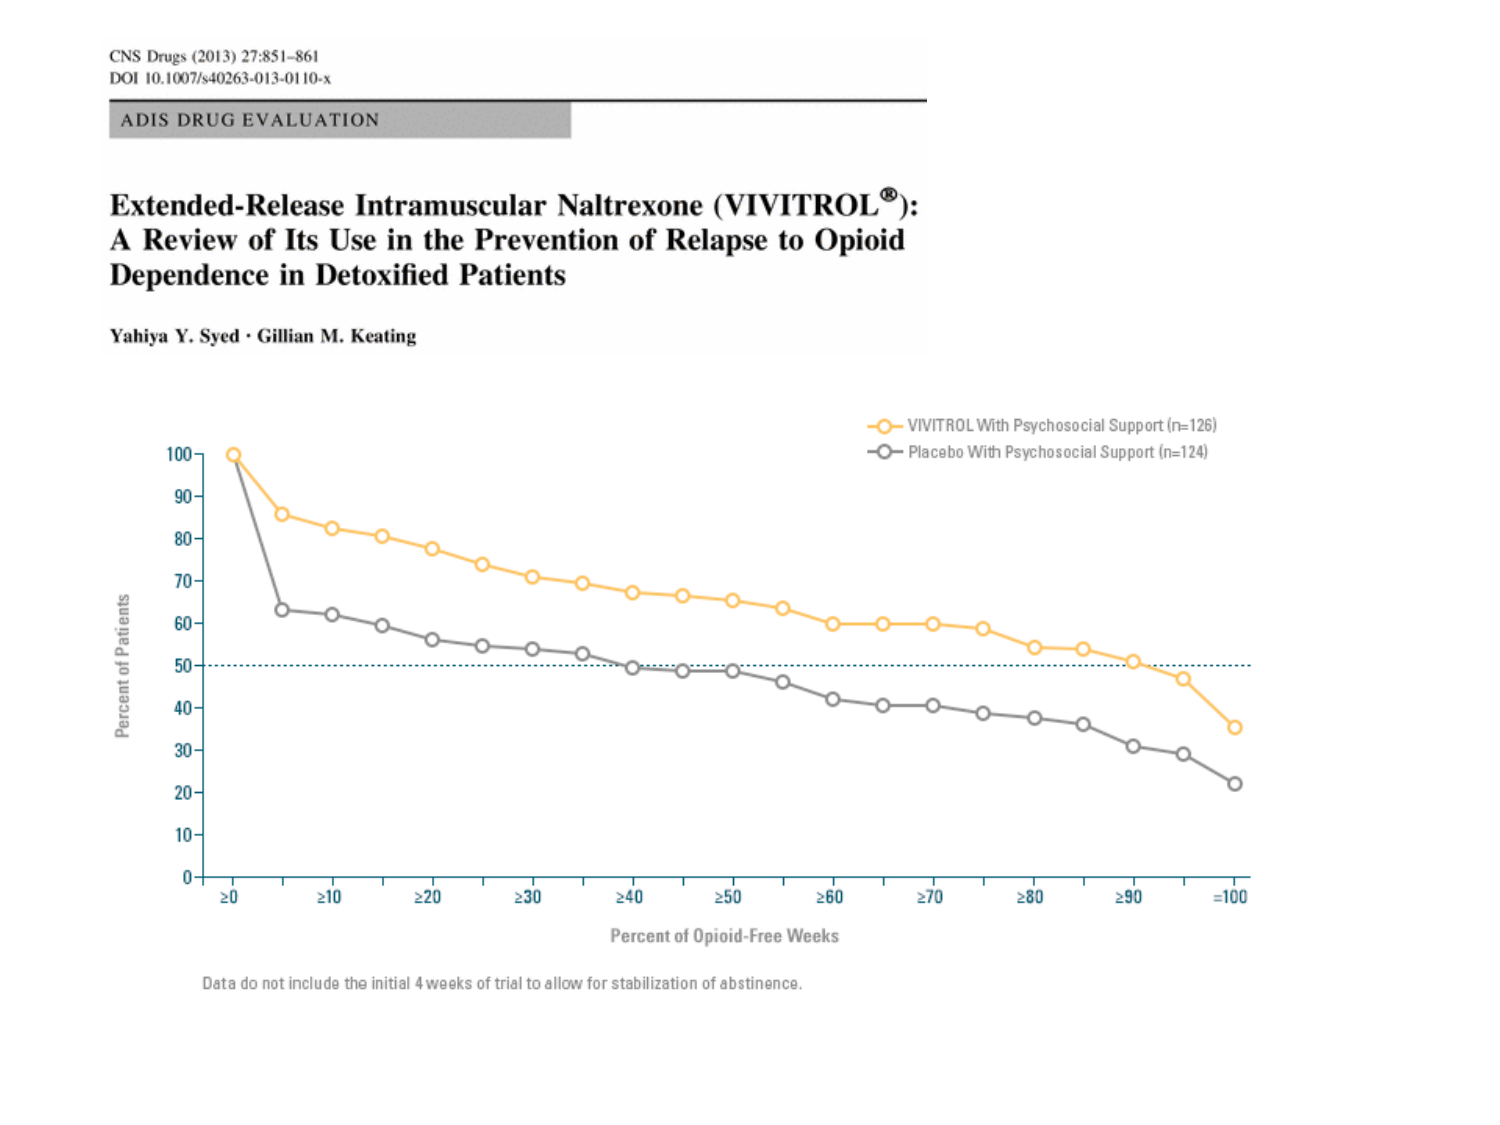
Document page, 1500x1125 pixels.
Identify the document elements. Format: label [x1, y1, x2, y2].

picture [104, 408, 1265, 1002]
picture [100, 36, 928, 356]
